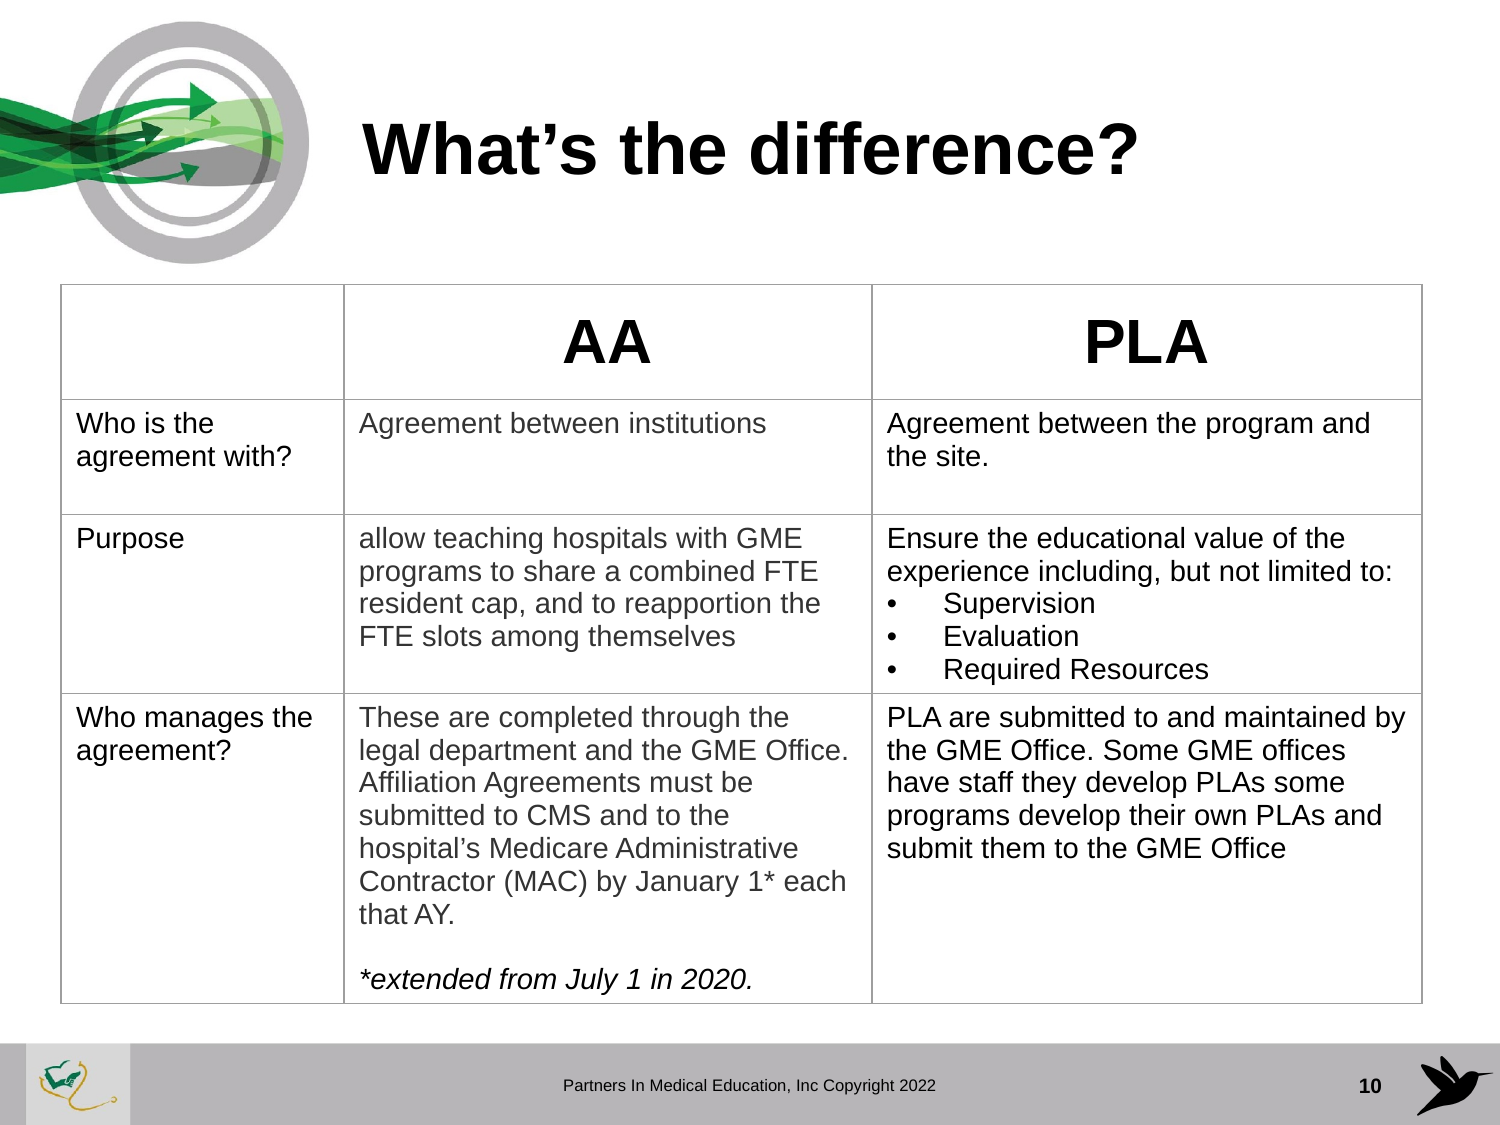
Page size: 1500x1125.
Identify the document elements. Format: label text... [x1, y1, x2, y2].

picture [0, 0, 1500, 1125]
footer Partners In Medical Education, Inc Copyright 2022 [496, 1055, 1004, 1116]
table_header [62, 285, 343, 399]
table_cell Agreement between the program and the site. [873, 400, 1421, 514]
table_cell Agreement between institutions [345, 400, 871, 514]
slide_number 10 [1059, 1055, 1397, 1116]
table_cell allow teaching hospitals with GME programs to share a combined FTE resident cap, and to reapportion the FTE slots among themselves [345, 515, 871, 693]
table_cell Who manages the agreement? [62, 694, 343, 1003]
table_cell These are completed through the legal department and the GME Office. Affiliation Agreements must be submitted to CMS and to the hospital’s Medicare Administrative Contractor (MAC) by January 1* each that AY. *extended from July 1 in 2020. [345, 694, 871, 1003]
table_header AA [345, 285, 871, 399]
title What’s the difference? [348, 41, 1337, 260]
table_cell PLA are submitted to and maintained by the GME Office. Some GME offices have staff they develop PLAs some programs develop their own PLAs and submit them to the GME Office [873, 694, 1421, 1003]
table_cell Ensure the educational value of the experience including, but not limited to: Supervision Evaluation Required Resources [873, 515, 1421, 693]
table_cell Purpose [62, 515, 343, 693]
table_cell Who is the agreement with? [62, 400, 343, 514]
table_header PLA [873, 285, 1421, 399]
